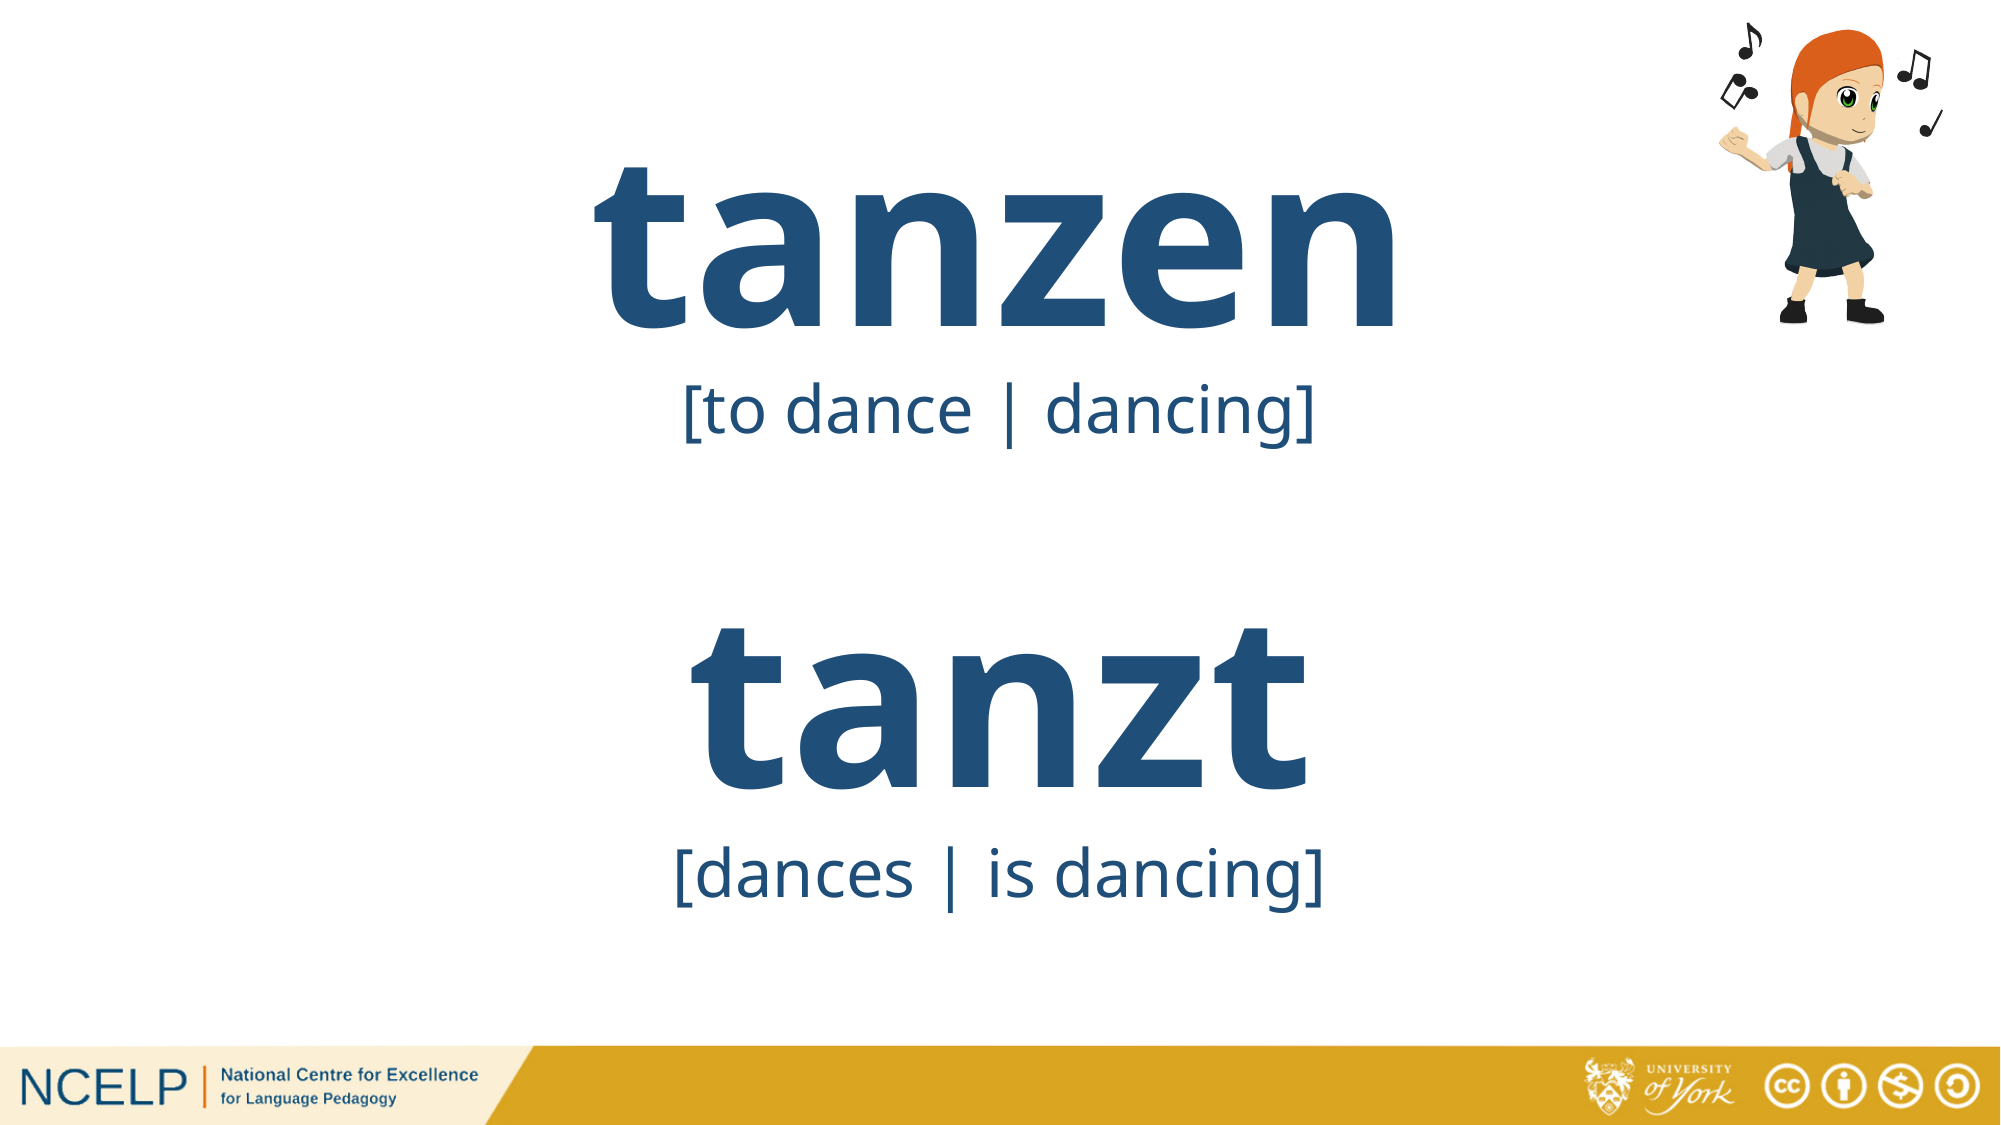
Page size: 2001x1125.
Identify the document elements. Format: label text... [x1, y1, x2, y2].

text_box tanzt [0, 540, 2000, 823]
text_box [to dance | dancing] [0, 359, 2000, 454]
text_box [dances | is dancing] [0, 823, 2000, 919]
text_box tanzen [0, 79, 2000, 359]
picture [0, 0, 2001, 1125]
